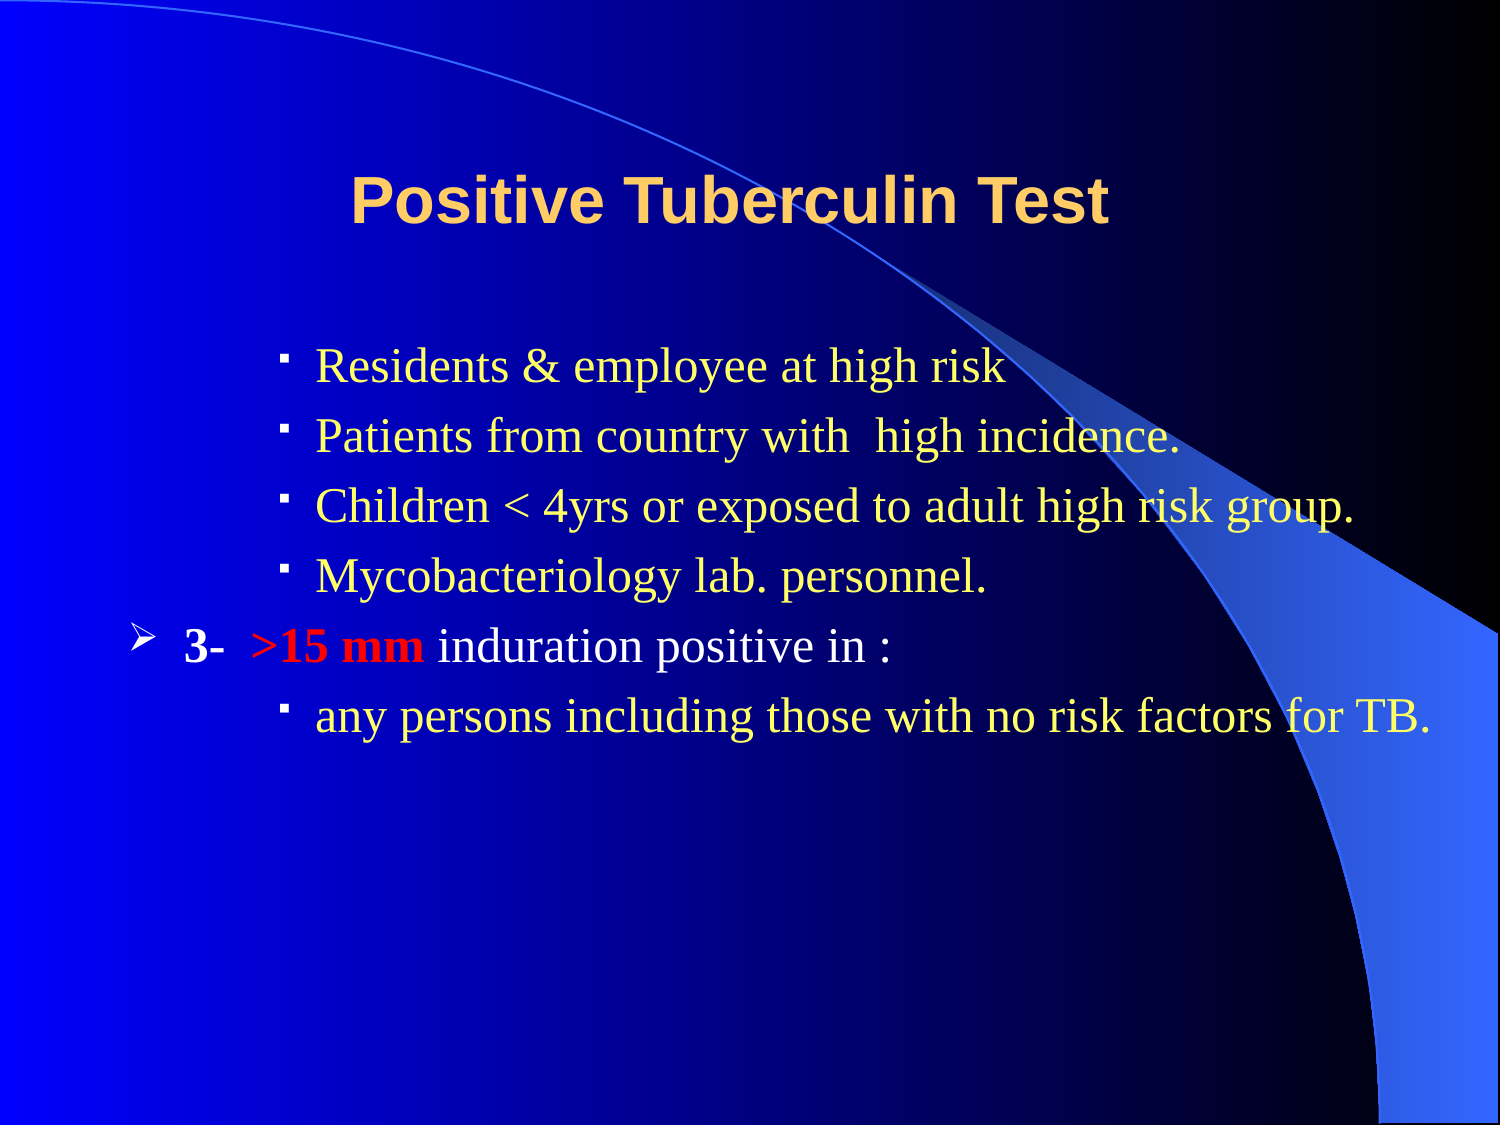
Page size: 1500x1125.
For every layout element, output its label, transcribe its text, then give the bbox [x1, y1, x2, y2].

title Positive Tuberculin Test [112, 99, 1388, 288]
list Residents & employee at high risk Patients from country with high incidence. Children < 4yrs or exposed to adult high risk group. Mycobacteriology lab. personnel. 3- >15 mm induration positive in : any persons including those with no risk factors for TB. [112, 324, 1451, 1001]
